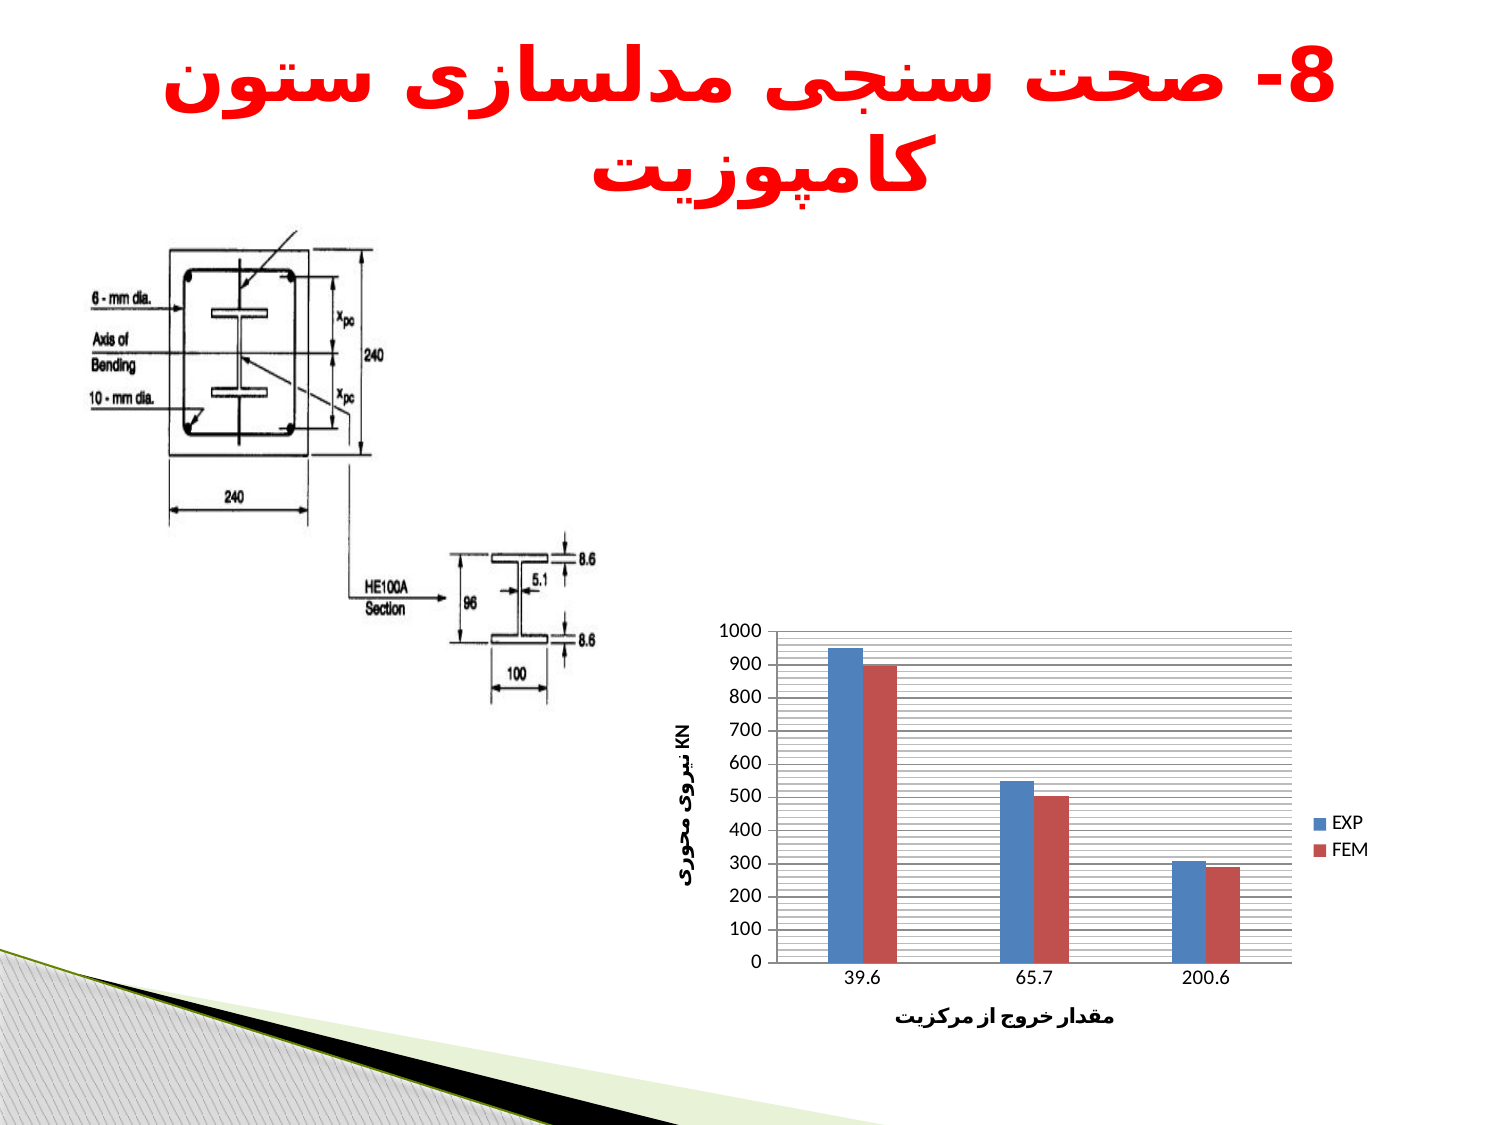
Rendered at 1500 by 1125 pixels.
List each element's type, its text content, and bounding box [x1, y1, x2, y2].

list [74, 212, 657, 723]
chart [637, 612, 1388, 1063]
title 8- صحت سنجی مدلسازی ستون کامپوزیت [75, 45, 1425, 188]
